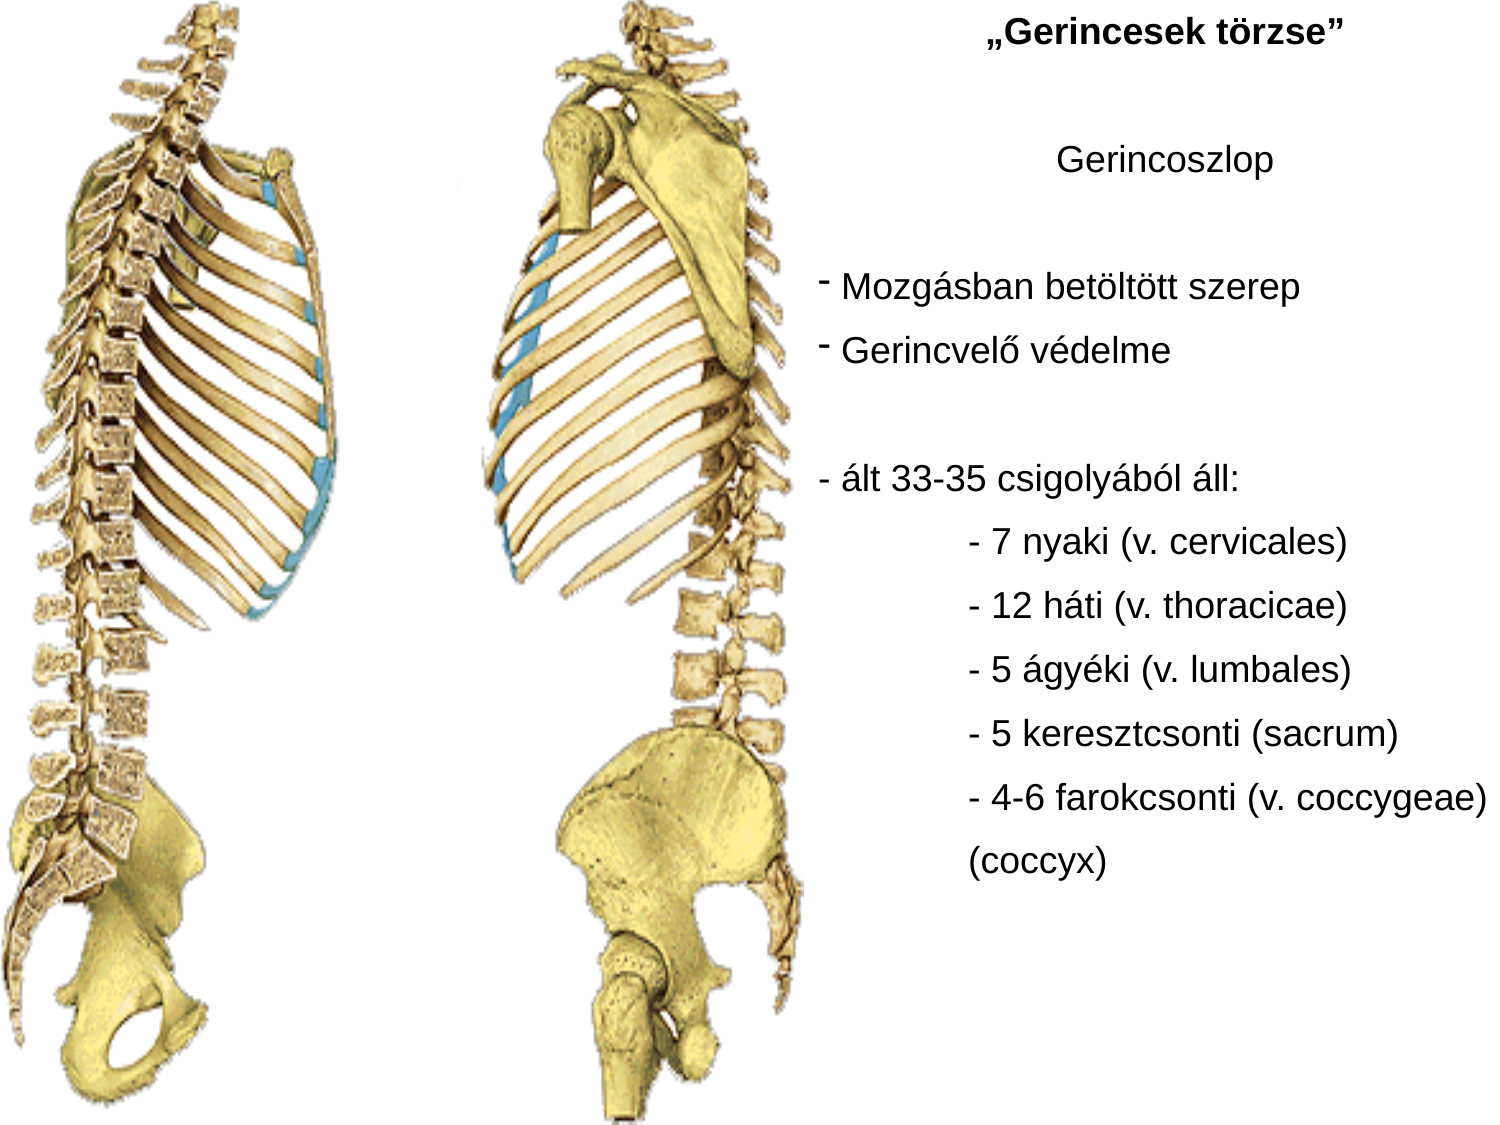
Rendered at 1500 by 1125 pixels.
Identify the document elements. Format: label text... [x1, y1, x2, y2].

text_box „Gerincesek törzse” Gerincoszlop Mozgásban betöltött szerep Gerincvelő védelme - ált 33-35 csigolyából áll: - 7 nyaki (v. cervicales) - 12 háti (v. thoracicae) - 5 ágyéki (v. lumbales) - 5 keresztcsonti (sacrum) - 4-6 farokcsonti (v. coccygeae) (coccyx) [804, 0, 1500, 889]
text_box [0, 0, 804, 1125]
